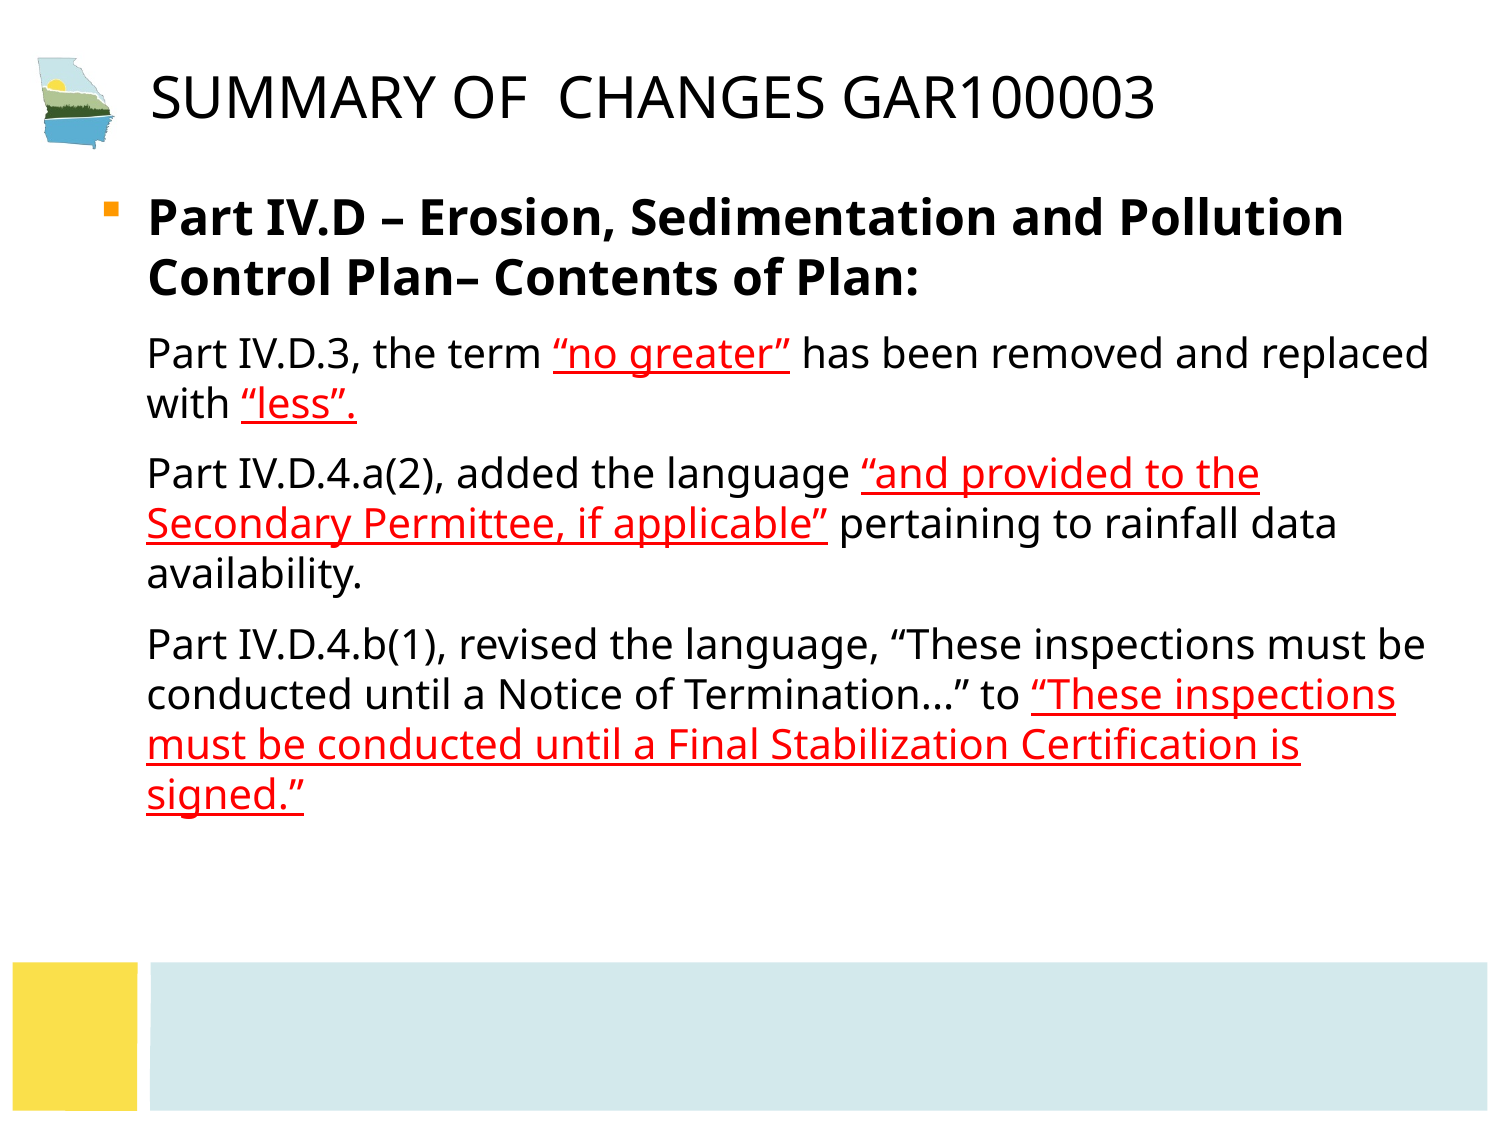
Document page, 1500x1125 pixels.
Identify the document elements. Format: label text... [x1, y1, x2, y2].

picture [23, 50, 125, 152]
text_box Part IV.D – Erosion, Sedimentation and Pollution Control Plan– Contents of Plan: Part IV.D.3, the term “no greater” has been removed and replaced with “less”. Part IV.D.4.a(2), added the language “and provided to the Secondary Permittee, if applicable” pertaining to rainfall data availability. Part IV.D.4.b(1), revised the language, “These inspections must be conducted until a Notice of Termination...” to “These inspections must be conducted until a Final Stabilization Certification is signed.” [100, 185, 1439, 819]
title Summary of CHANGES GAR100003 [135, 41, 1369, 150]
